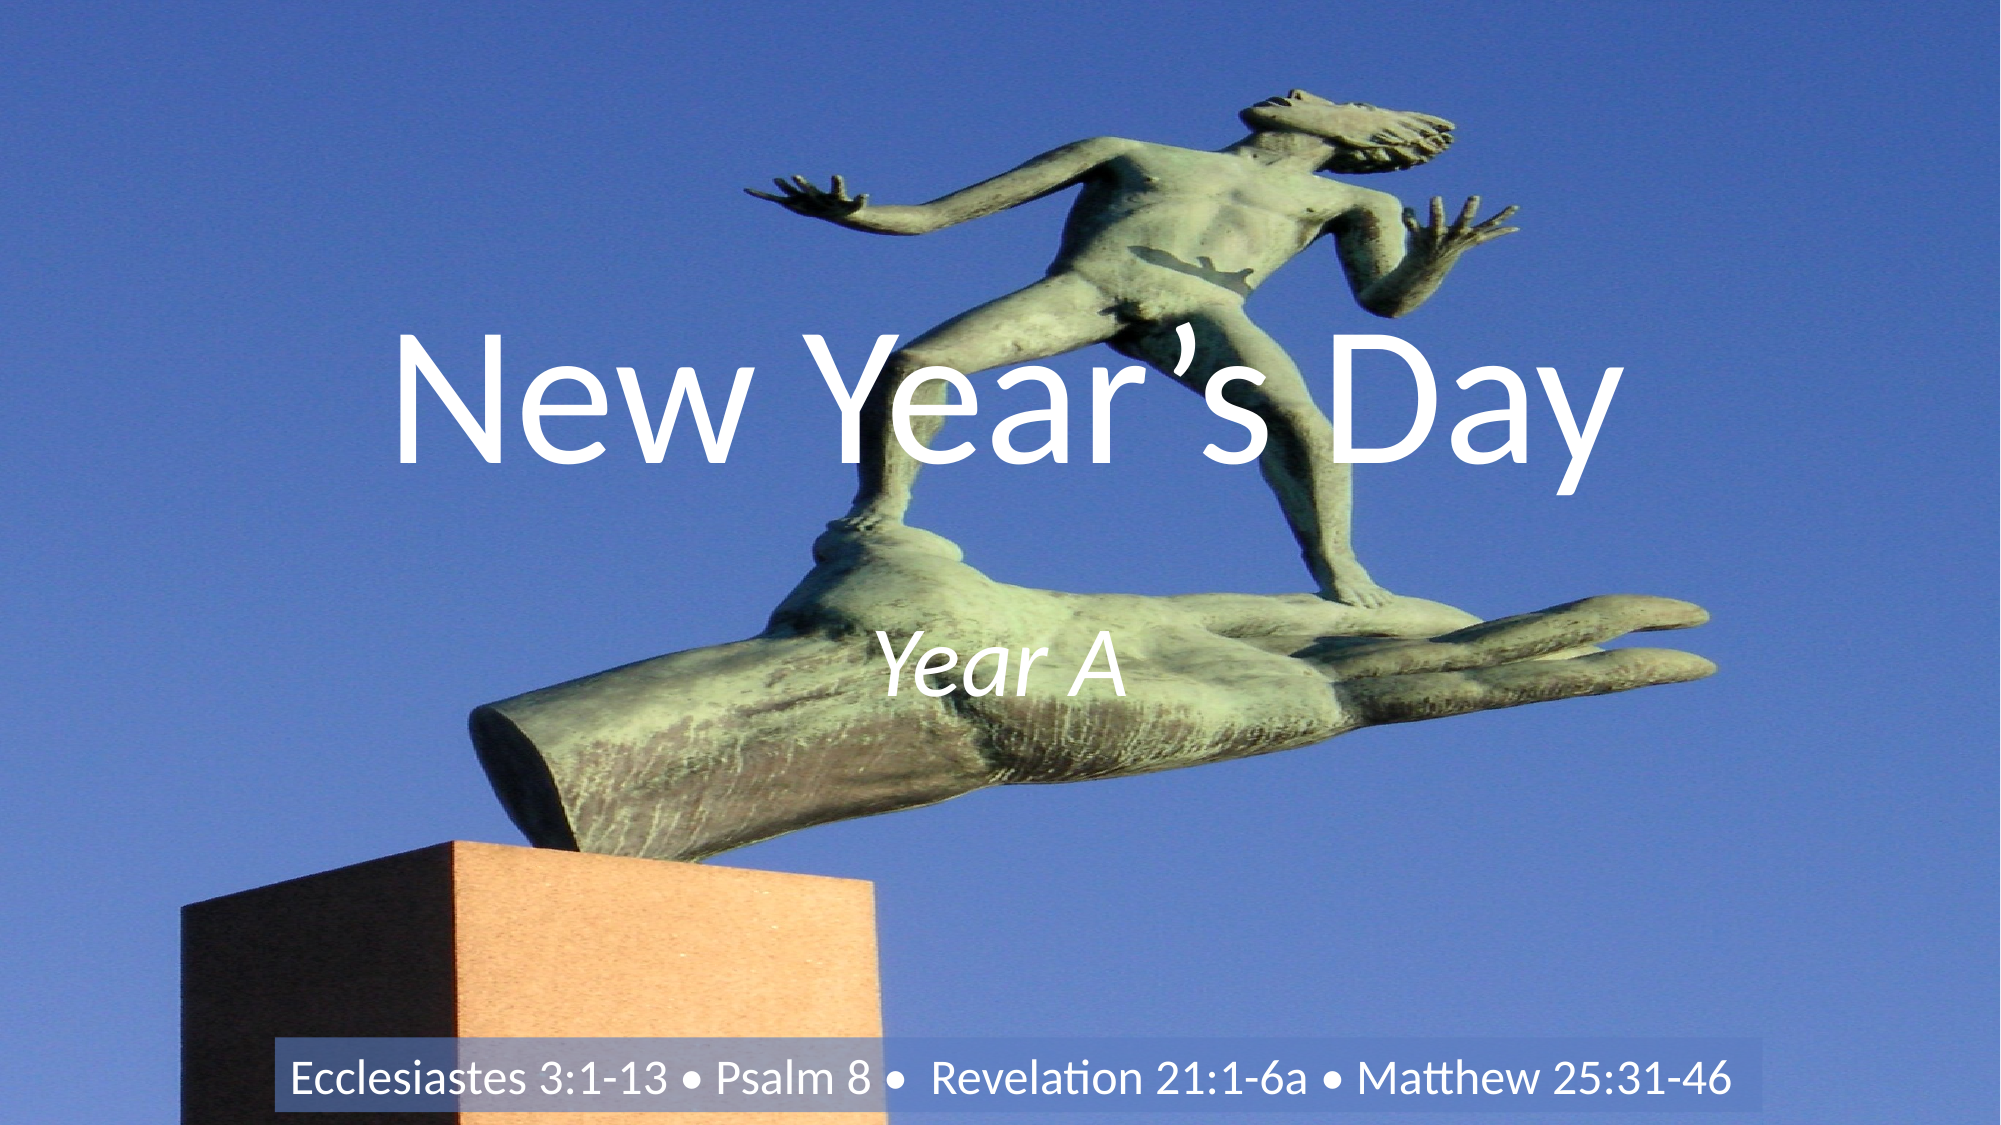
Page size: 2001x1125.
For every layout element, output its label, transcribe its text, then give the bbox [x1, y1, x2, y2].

text_box [312, 774, 1700, 930]
picture [0, 0, 2001, 1125]
title New Year’s Day [312, 262, 1700, 504]
text_box Ecclesiastes 3:1-13 • Psalm 8 • Revelation 21:1-6a • Matthew 25:31-46 [274, 1037, 1763, 1113]
subtitle Year A [474, 587, 1525, 725]
